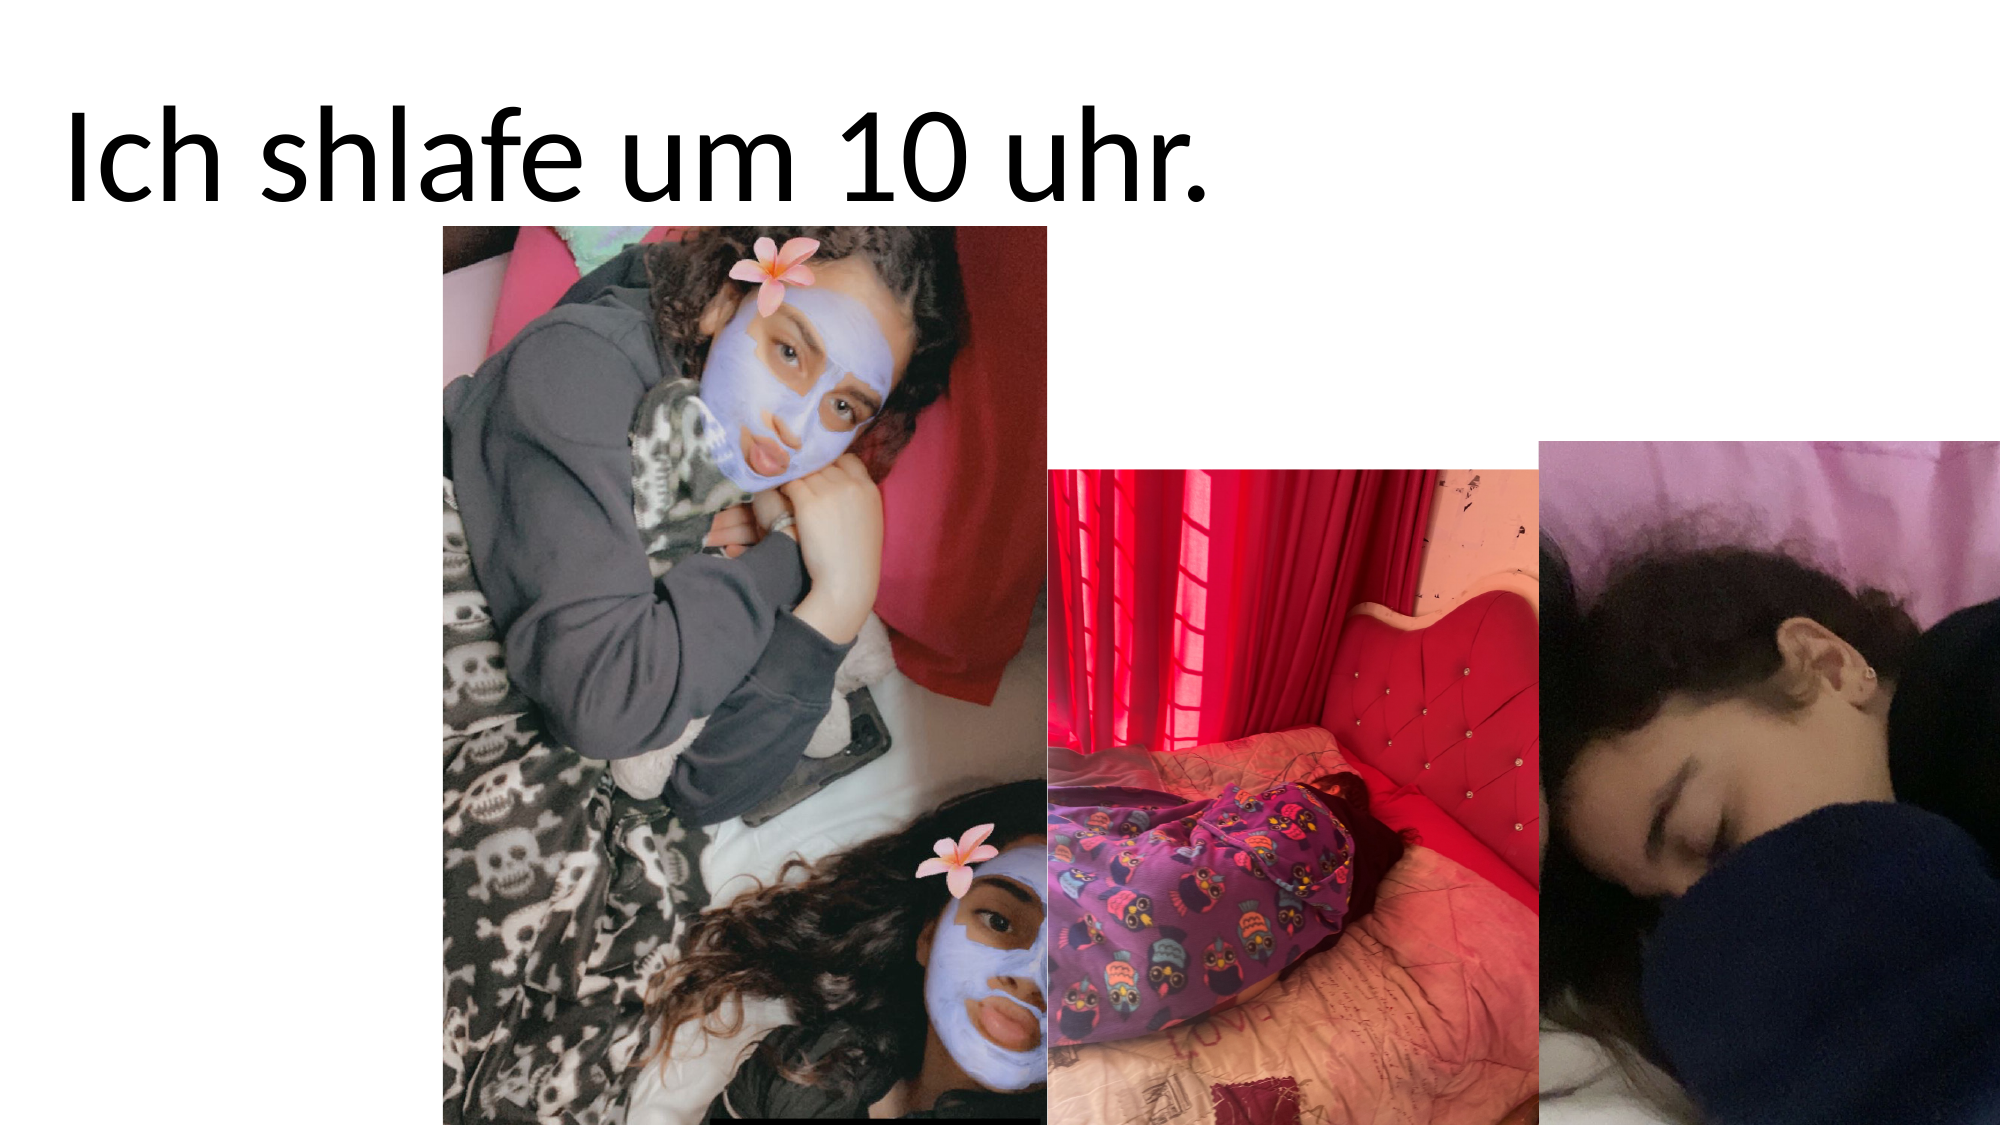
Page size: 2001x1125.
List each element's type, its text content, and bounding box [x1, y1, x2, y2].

picture [442, 226, 2000, 1125]
list Ich shlafe um 10 uhr. [46, 75, 1363, 810]
